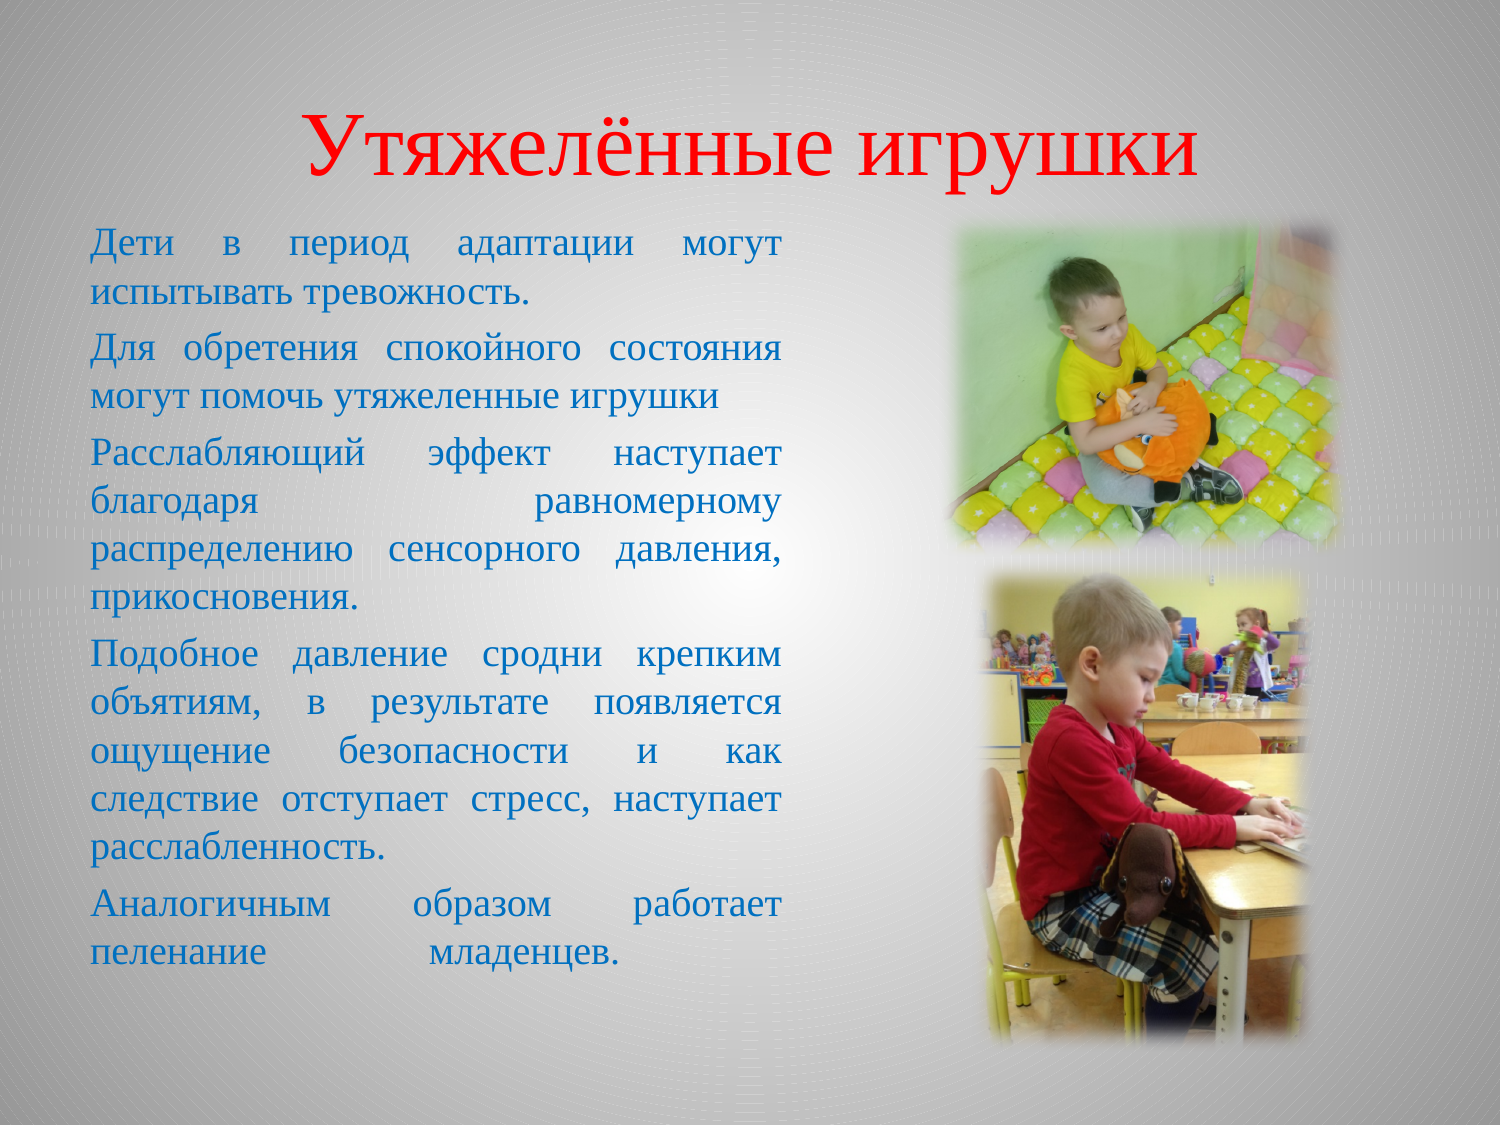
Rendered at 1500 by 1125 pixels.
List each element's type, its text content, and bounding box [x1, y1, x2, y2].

list Дети в период адаптации могут испытывать тревожность. Для обретения спокойного состояния могут помочь утяжеленные игрушки Расслабляющий эффект наступает благодаря равномерному распределению сенсорного давления, прикосновения. Подобное давление сродни крепким объятиям, в результате появляется ощущение безопасности и как следствие отступает стресс, наступает расслабленность. Аналогичным образом работает пеленание младенцев. [75, 208, 798, 1035]
title Утяжелённые игрушки [75, 45, 1425, 233]
picture [938, 207, 1350, 1052]
